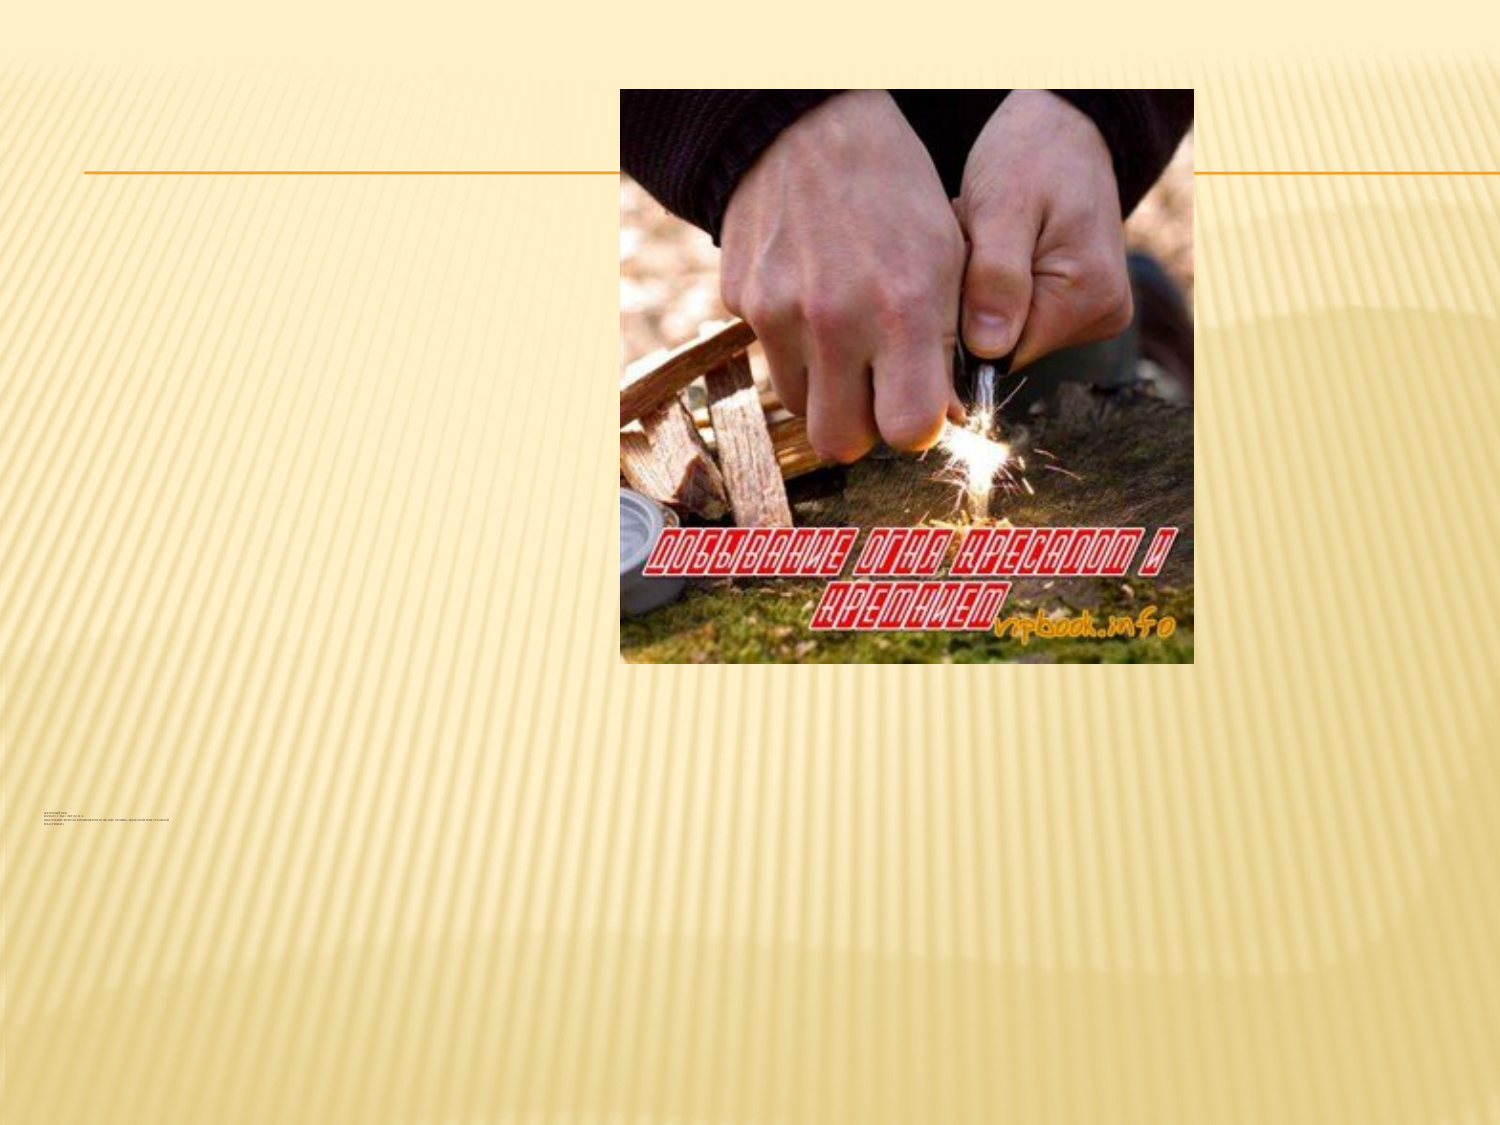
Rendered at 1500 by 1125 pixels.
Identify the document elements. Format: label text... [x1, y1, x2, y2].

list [619, 89, 1194, 664]
title Железный век начало 1 тыс. лет до н.э. (высечение искр из кремния при помощи огнива- железной или стальной пластинки) [29, 751, 1455, 889]
